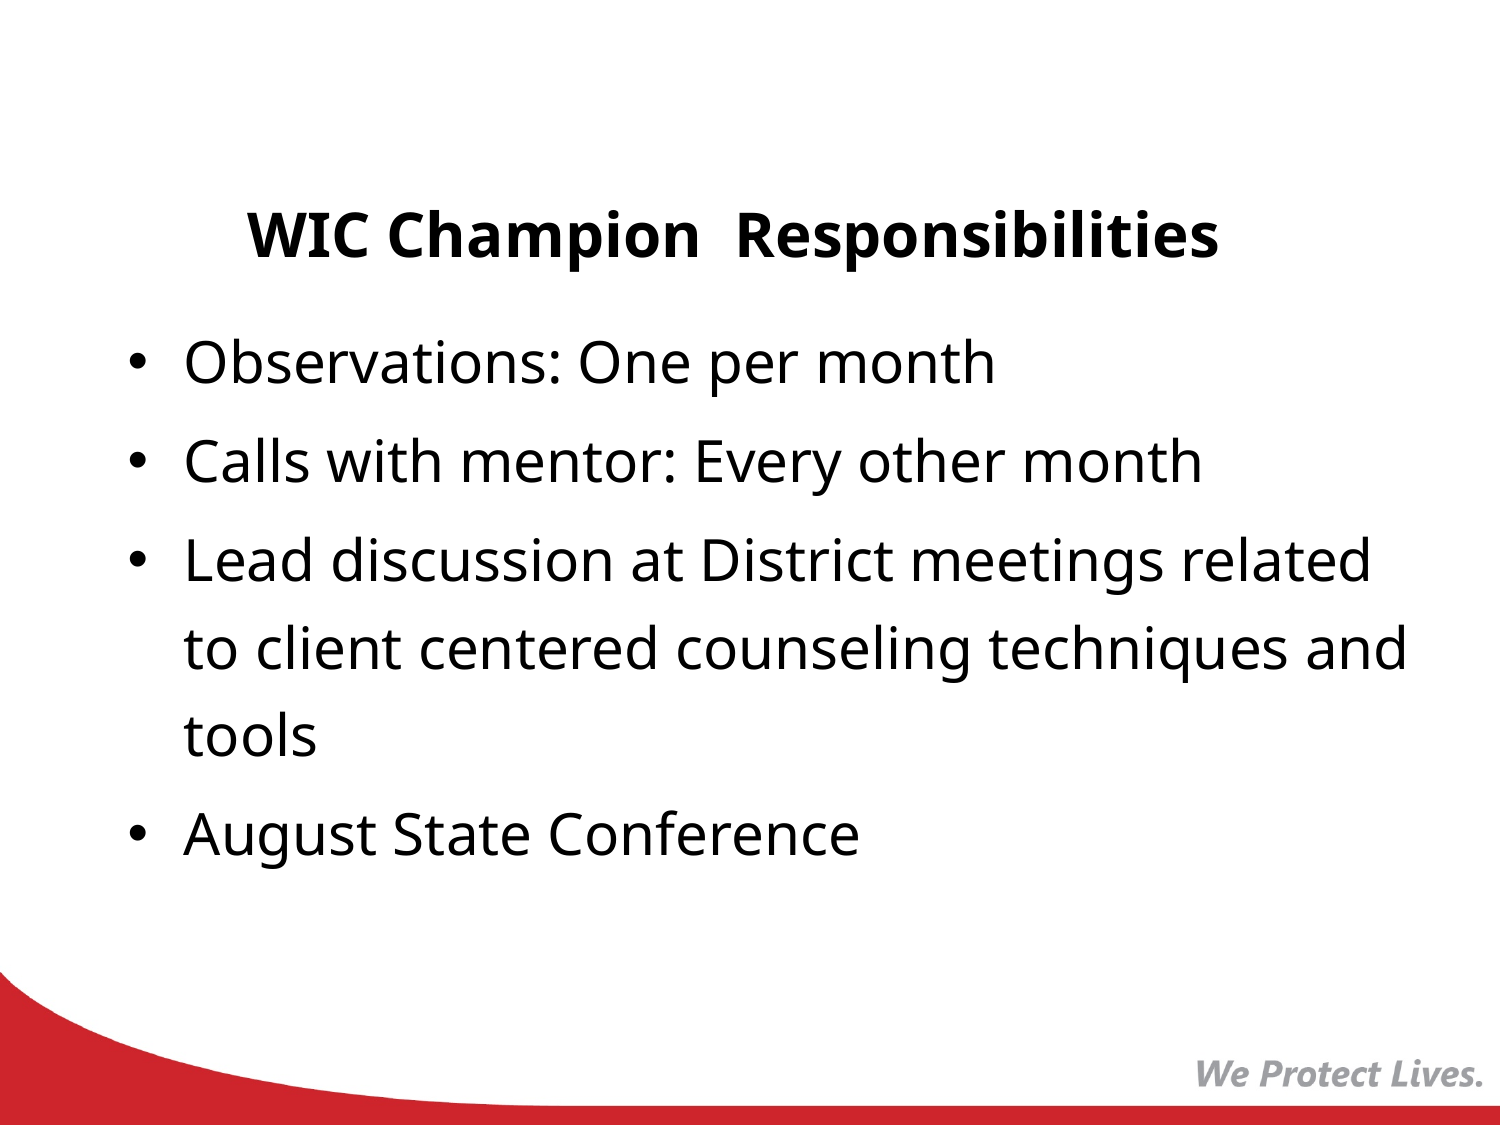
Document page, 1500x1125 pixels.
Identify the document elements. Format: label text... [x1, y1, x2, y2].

list Observations: One per month Calls with mentor: Every other month Lead discussion at District meetings related to client centered counseling techniques and tools August State Conference [112, 299, 1450, 1063]
picture [0, 0, 1500, 1125]
title WIC Champion Responsibilities [125, 187, 1344, 278]
